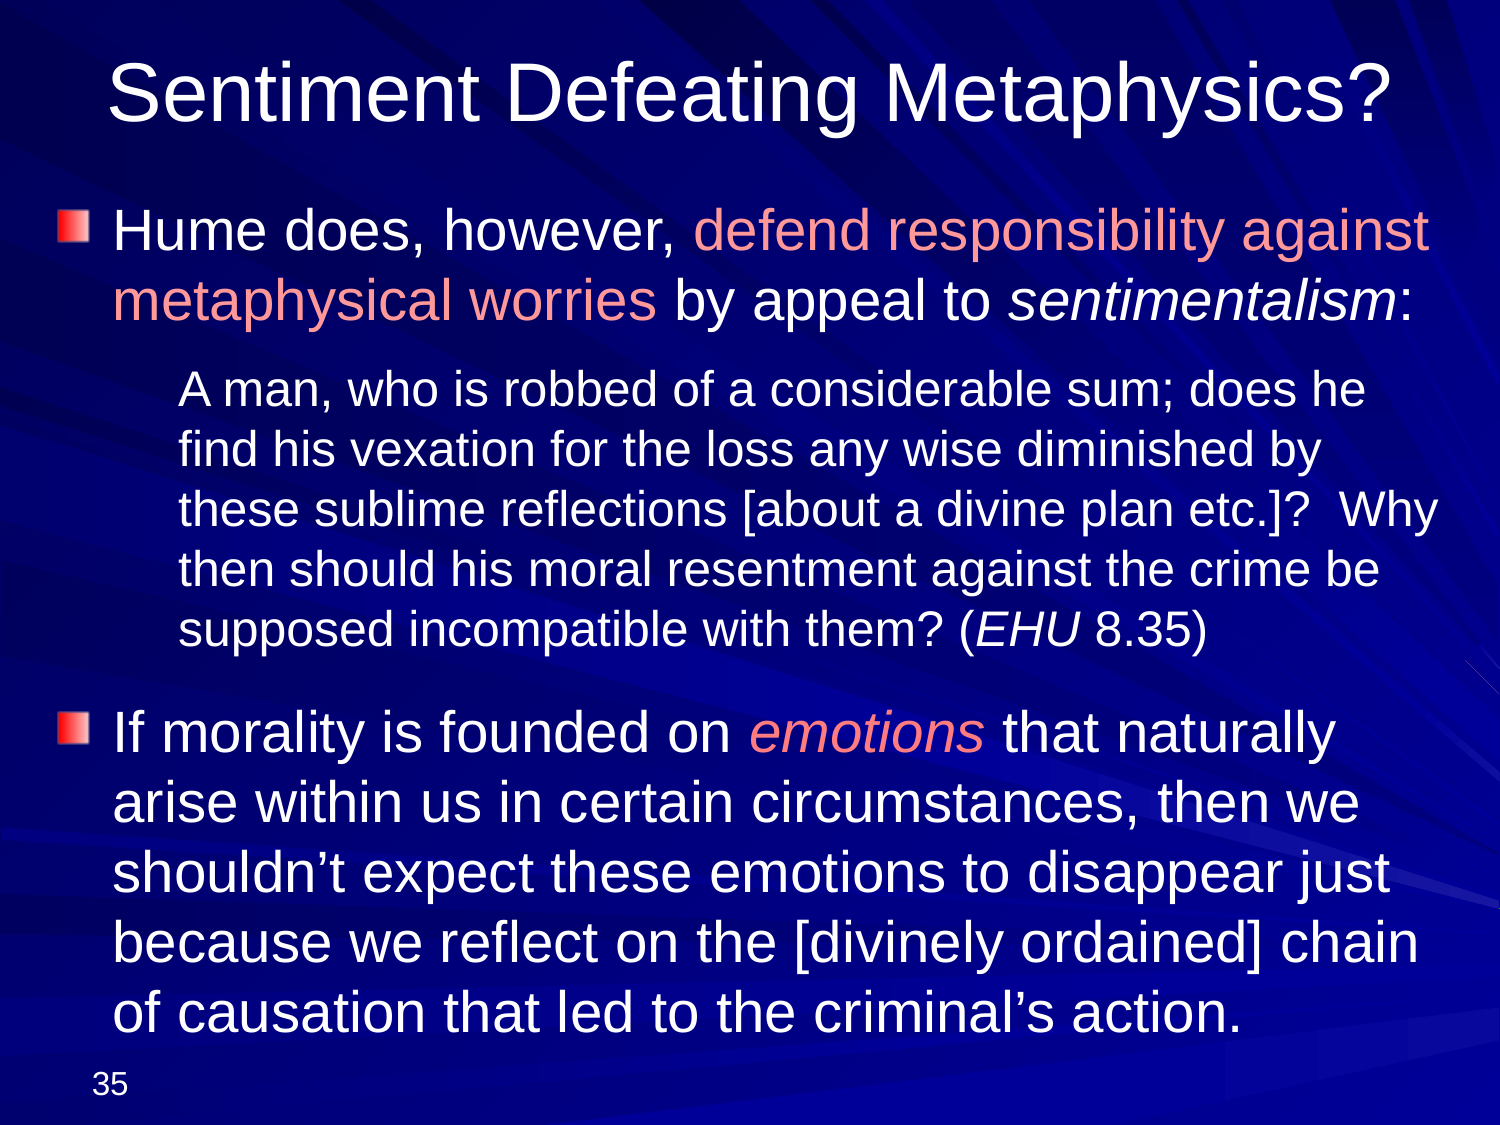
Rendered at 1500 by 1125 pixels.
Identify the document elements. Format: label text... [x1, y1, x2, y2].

title Sentiment Defeating Metaphysics? [75, 30, 1425, 147]
picture [56, 710, 93, 748]
picture [56, 208, 93, 246]
list Hume does, however, defend responsibility against metaphysical worries by appeal to sentimentalism: A man, who is robbed of a considerable sum; does he find his vexation for the loss any wise diminished by these sublime reflections [about a divine plan etc.]? Why then should his moral resentment against the crime be supposed incompatible with them? (EHU 8.35) If morality is founded on emotions that naturally arise within us in certain circumstances, then we shouldn’t expect these emotions to disappear just because we reflect on the [divinely ordained] chain of causation that led to the criminal’s action. [41, 184, 1459, 1125]
